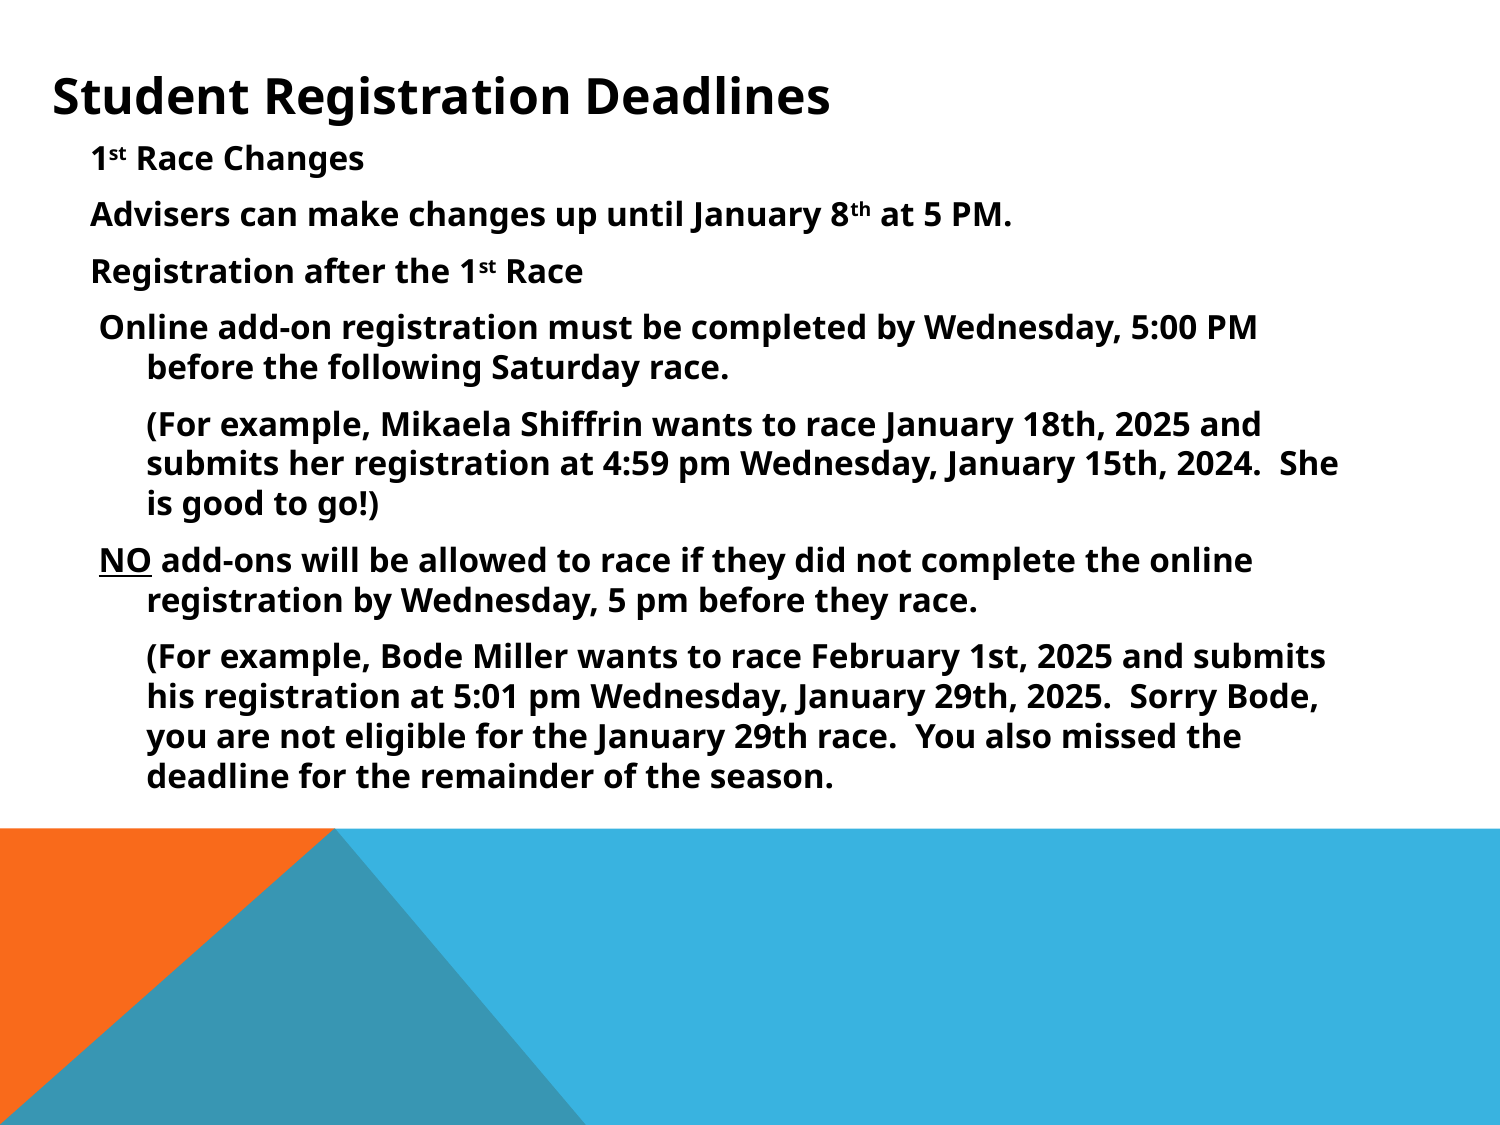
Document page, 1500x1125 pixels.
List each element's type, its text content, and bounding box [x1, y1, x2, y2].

list 1st Race Changes Advisers can make changes up until January 8th at 5 PM. Registration after the 1st Race Online add-on registration must be completed by Wednesday, 5:00 PM before the following Saturday race. (For example, Mikaela Shiffrin wants to race January 18th, 2025 and submits her registration at 4:59 pm Wednesday, January 15th, 2024. She is good to go!) NO add-ons will be allowed to race if they did not complete the online registration by Wednesday, 5 pm before they race. (For example, Bode Miller wants to race February 1st, 2025 and submits his registration at 5:01 pm Wednesday, January 29th, 2025. Sorry Bode, you are not eligible for the January 29th race. You also missed the deadline for the remainder of the season. [75, 129, 1369, 845]
title Student Registration Deadlines [37, 60, 1463, 130]
